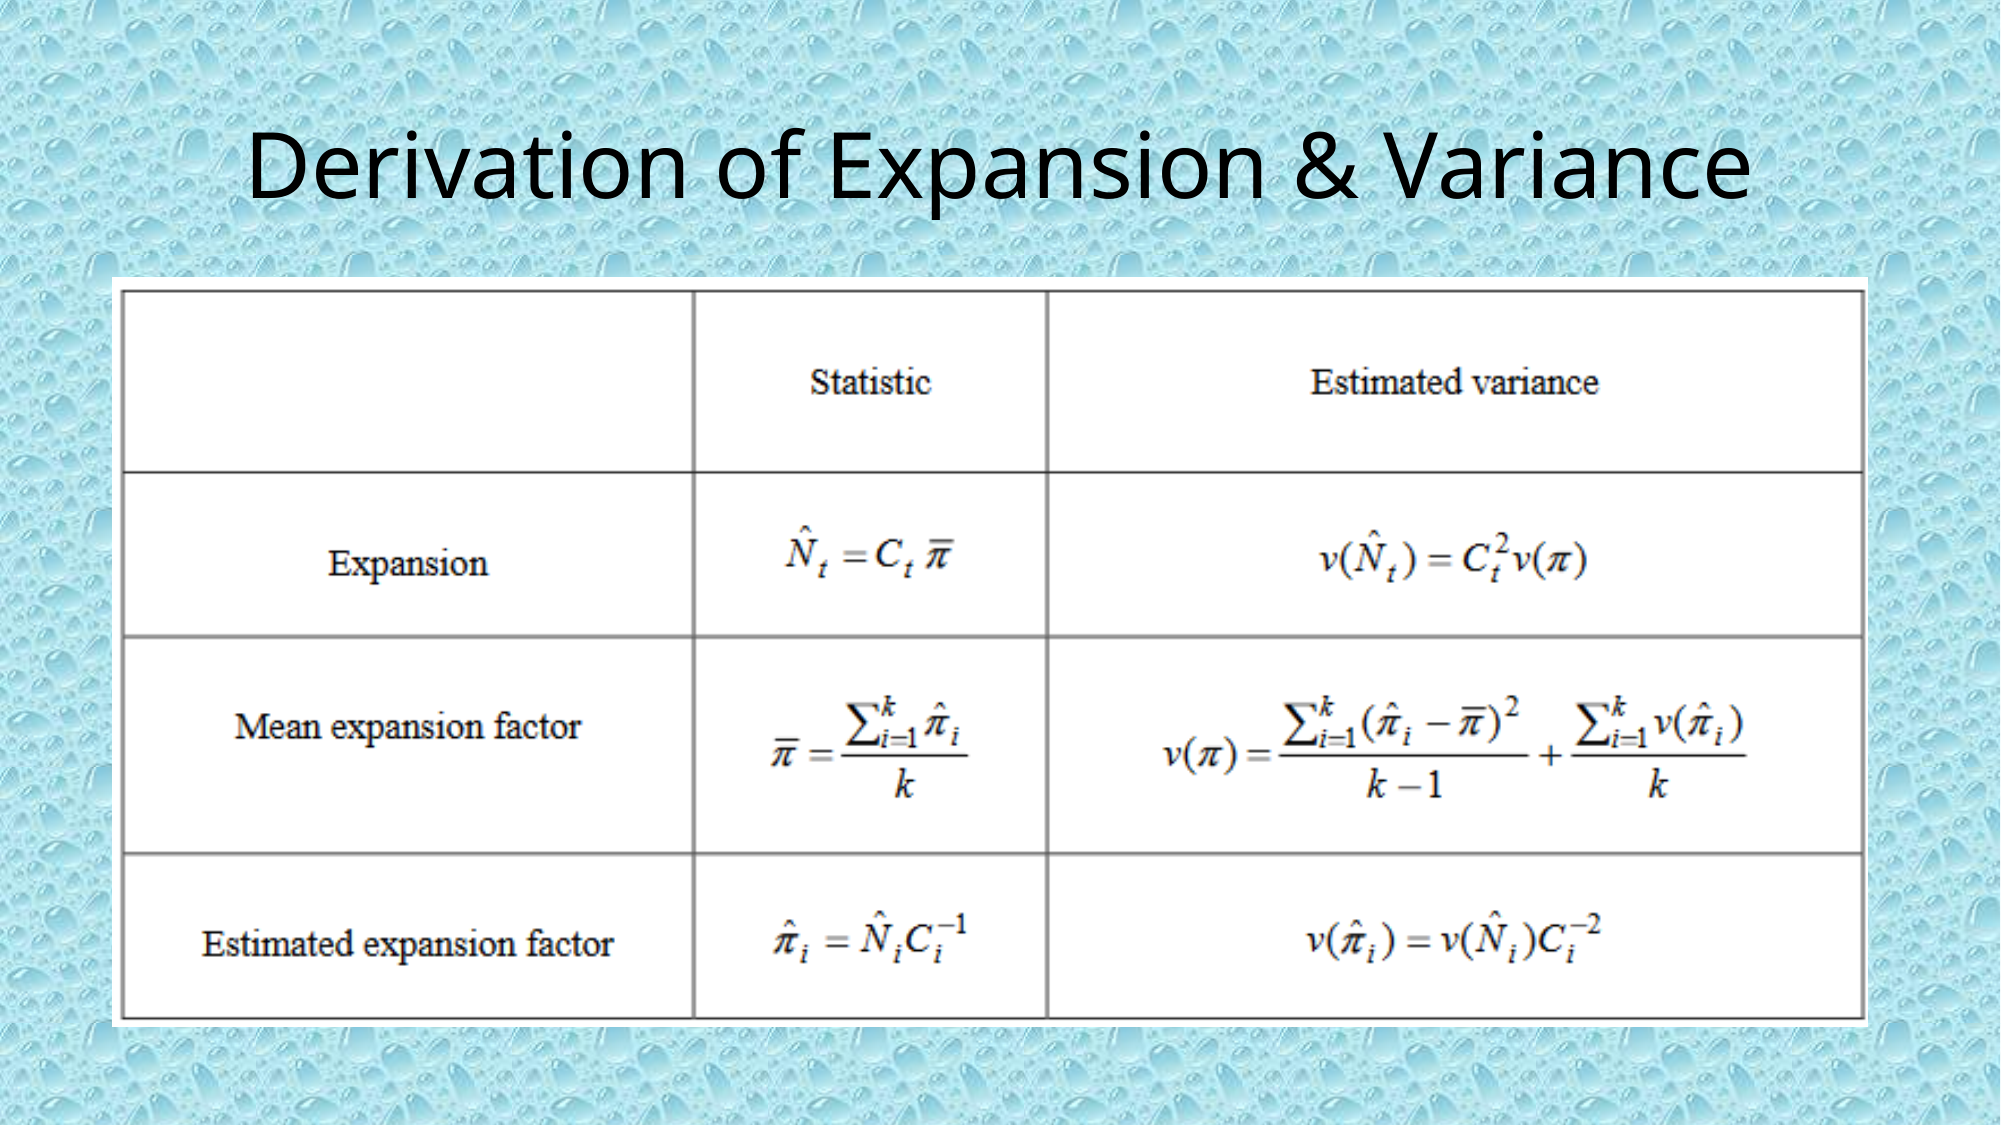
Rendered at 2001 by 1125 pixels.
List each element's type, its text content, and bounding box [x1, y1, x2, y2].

title Derivation of Expansion & Variance [137, 59, 1863, 277]
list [112, 277, 1868, 1027]
picture [0, 0, 2001, 1125]
